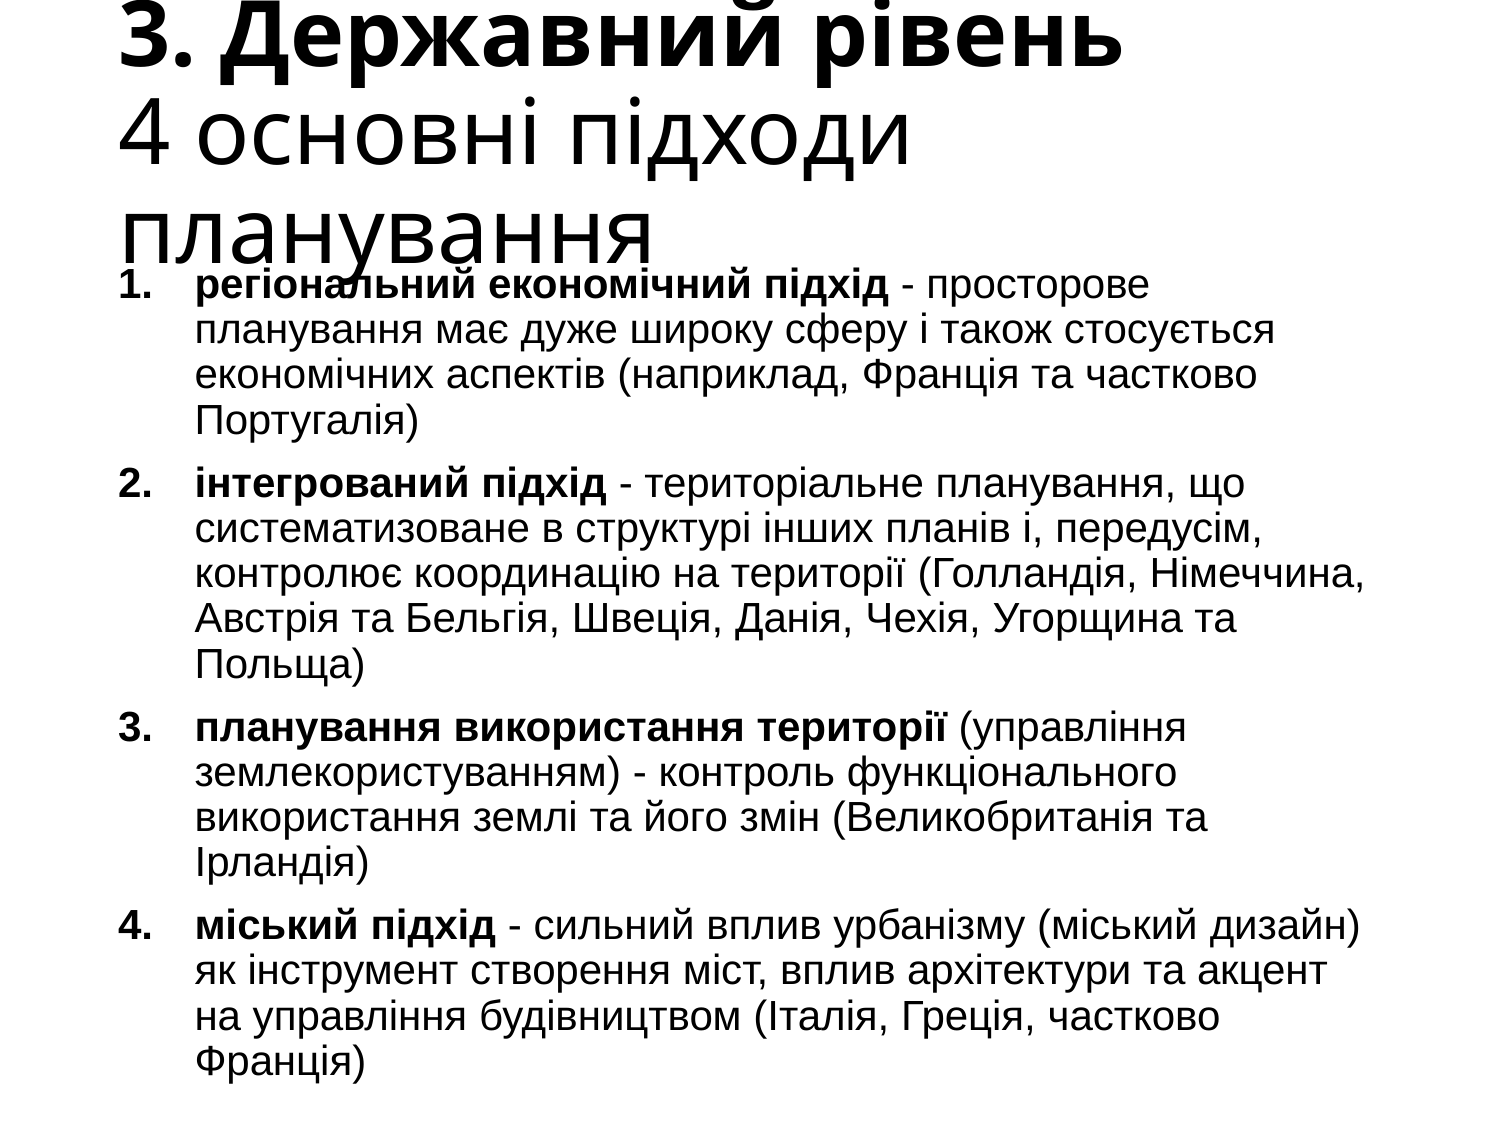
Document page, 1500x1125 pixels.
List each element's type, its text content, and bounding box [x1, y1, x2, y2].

list регіональний економічний підхід - просторове планування має дуже широку сферу і також стосується економічних аспектів (наприклад, Франція та частково Португалія) інтегрований підхід - територіальне планування, що систематизоване в структурі інших планів і, передусім, контролює координацію на території (Голландія, Німеччина, Австрія та Бельгія, Швеція, Данія, Чехія, Угорщина та Польща) планування використання території (управління землекористуванням) - контроль функціонального використання землі та його змін (Великобританія та Ірландія) міський підхід - сильний вплив урбанізму (міський дизайн) як інструмент створення міст, вплив архітектури та акцент на управління будівництвом (Італія, Греція, частково Франція) [103, 254, 1397, 1099]
title 3. Державний рівень 4 основні підходи планування [103, 26, 1458, 245]
